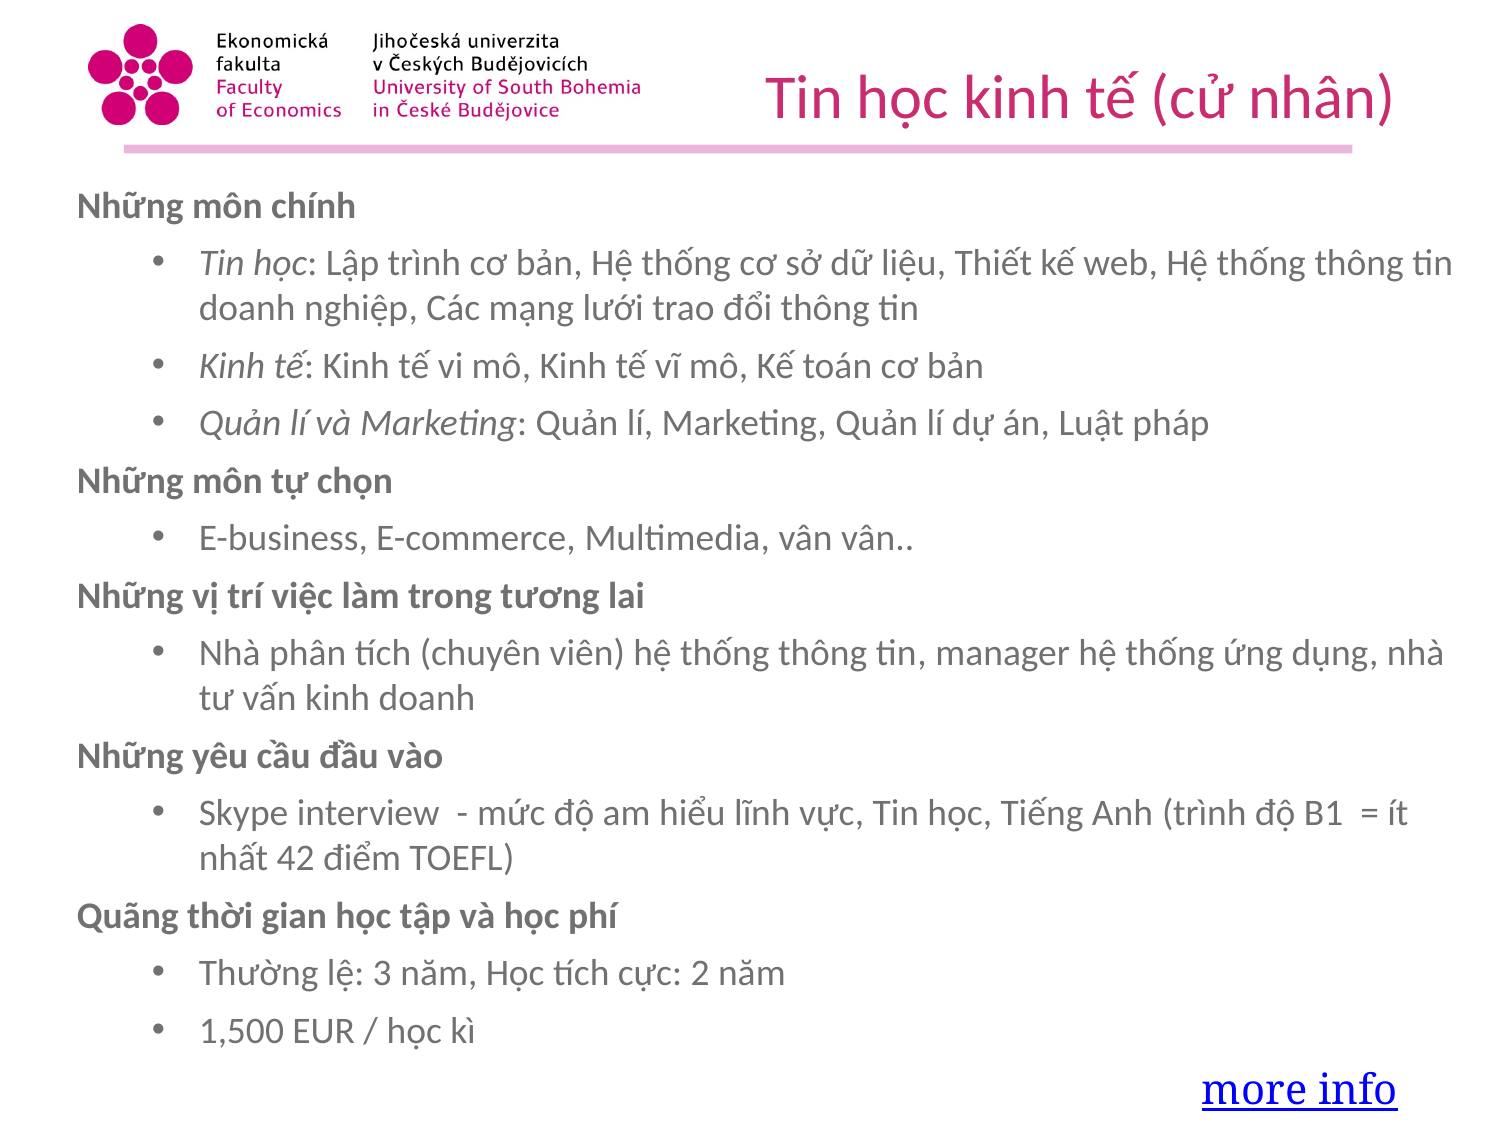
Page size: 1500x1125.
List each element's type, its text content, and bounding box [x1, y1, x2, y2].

text_box Những môn chính Tin học: Lập trình cơ bản, Hệ thống cơ sở dữ liệu, Thiết kế web, Hệ thống thông tin doanh nghiệp, Các mạng lưới trao đổi thông tin Kinh tế: Kinh tế vi mô, Kinh tế vĩ mô, Kế toán cơ bản Quản lí và Marketing: Quản lí, Marketing, Quản lí dự án, Luật pháp Những môn tự chọn E-business, E-commerce, Multimedia, vân vân.. Những vị trí việc làm trong tương lai Nhà phân tích (chuyên viên) hệ thống thông tin, manager hệ thống ứng dụng, nhà tư vấn kinh doanh Những yêu cầu đầu vào Skype interview - mức độ am hiểu lĩnh vực, Tin học, Tiếng Anh (trình độ B1 = ít nhất 42 điểm TOEFL) Quãng thời gian học tập và học phí Thường lệ: 3 năm, Học tích cực: 2 năm 1,500 EUR / học kì more info [62, 173, 1475, 1125]
text_box Tin học kinh tế (cử nhân) [645, 62, 1412, 124]
picture [88, 24, 641, 126]
